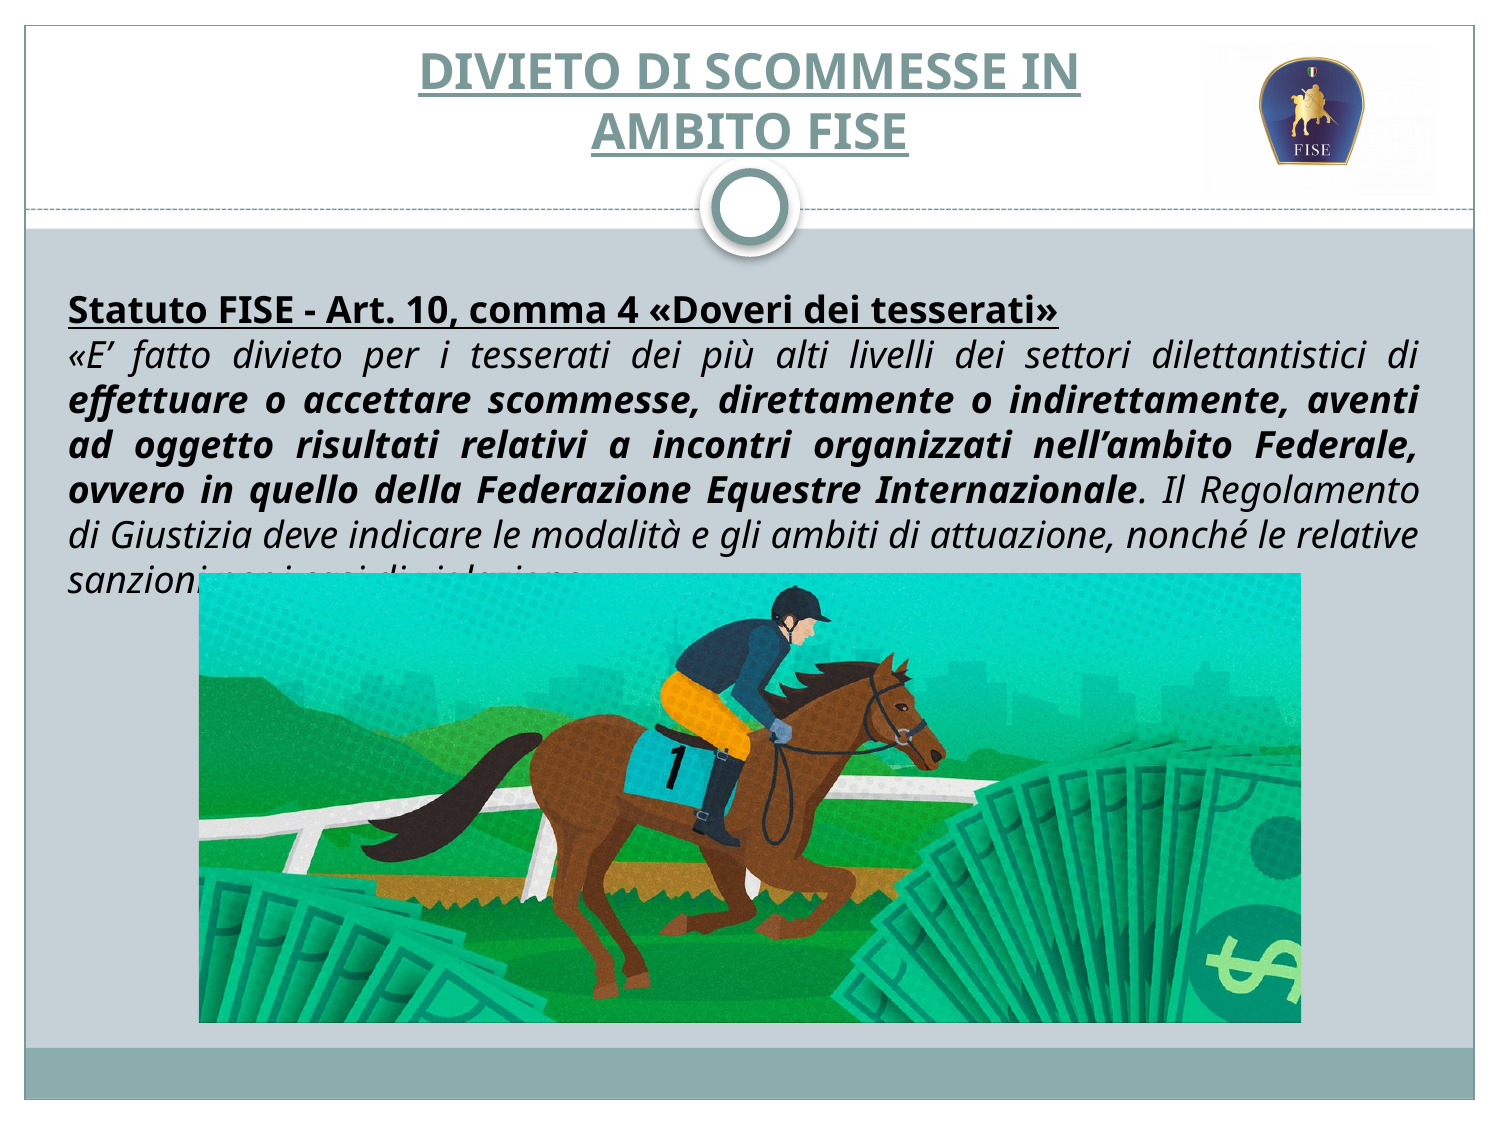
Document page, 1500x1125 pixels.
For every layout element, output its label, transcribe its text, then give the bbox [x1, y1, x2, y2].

text_box Statuto FISE - Art. 10, comma 4 «Doveri dei tesserati» «E’ fatto divieto per i tesserati dei più alti livelli dei settori dilettantistici di effettuare o accettare scommesse, direttamente o indirettamente, aventi ad oggetto risultati relativi a incontri organizzati nell’ambito Federale, ovvero in quello della Federazione Equestre Internazionale. Il Regolamento di Giustizia deve indicare le modalità e gli ambiti di attuazione, nonché le relative sanzioni per i casi di violazione». [53, 278, 1436, 699]
picture [1204, 42, 1436, 197]
title DIVIETO DI SCOMMESSE IN AMBITO FISE [368, 71, 1132, 168]
picture [198, 573, 1302, 1023]
